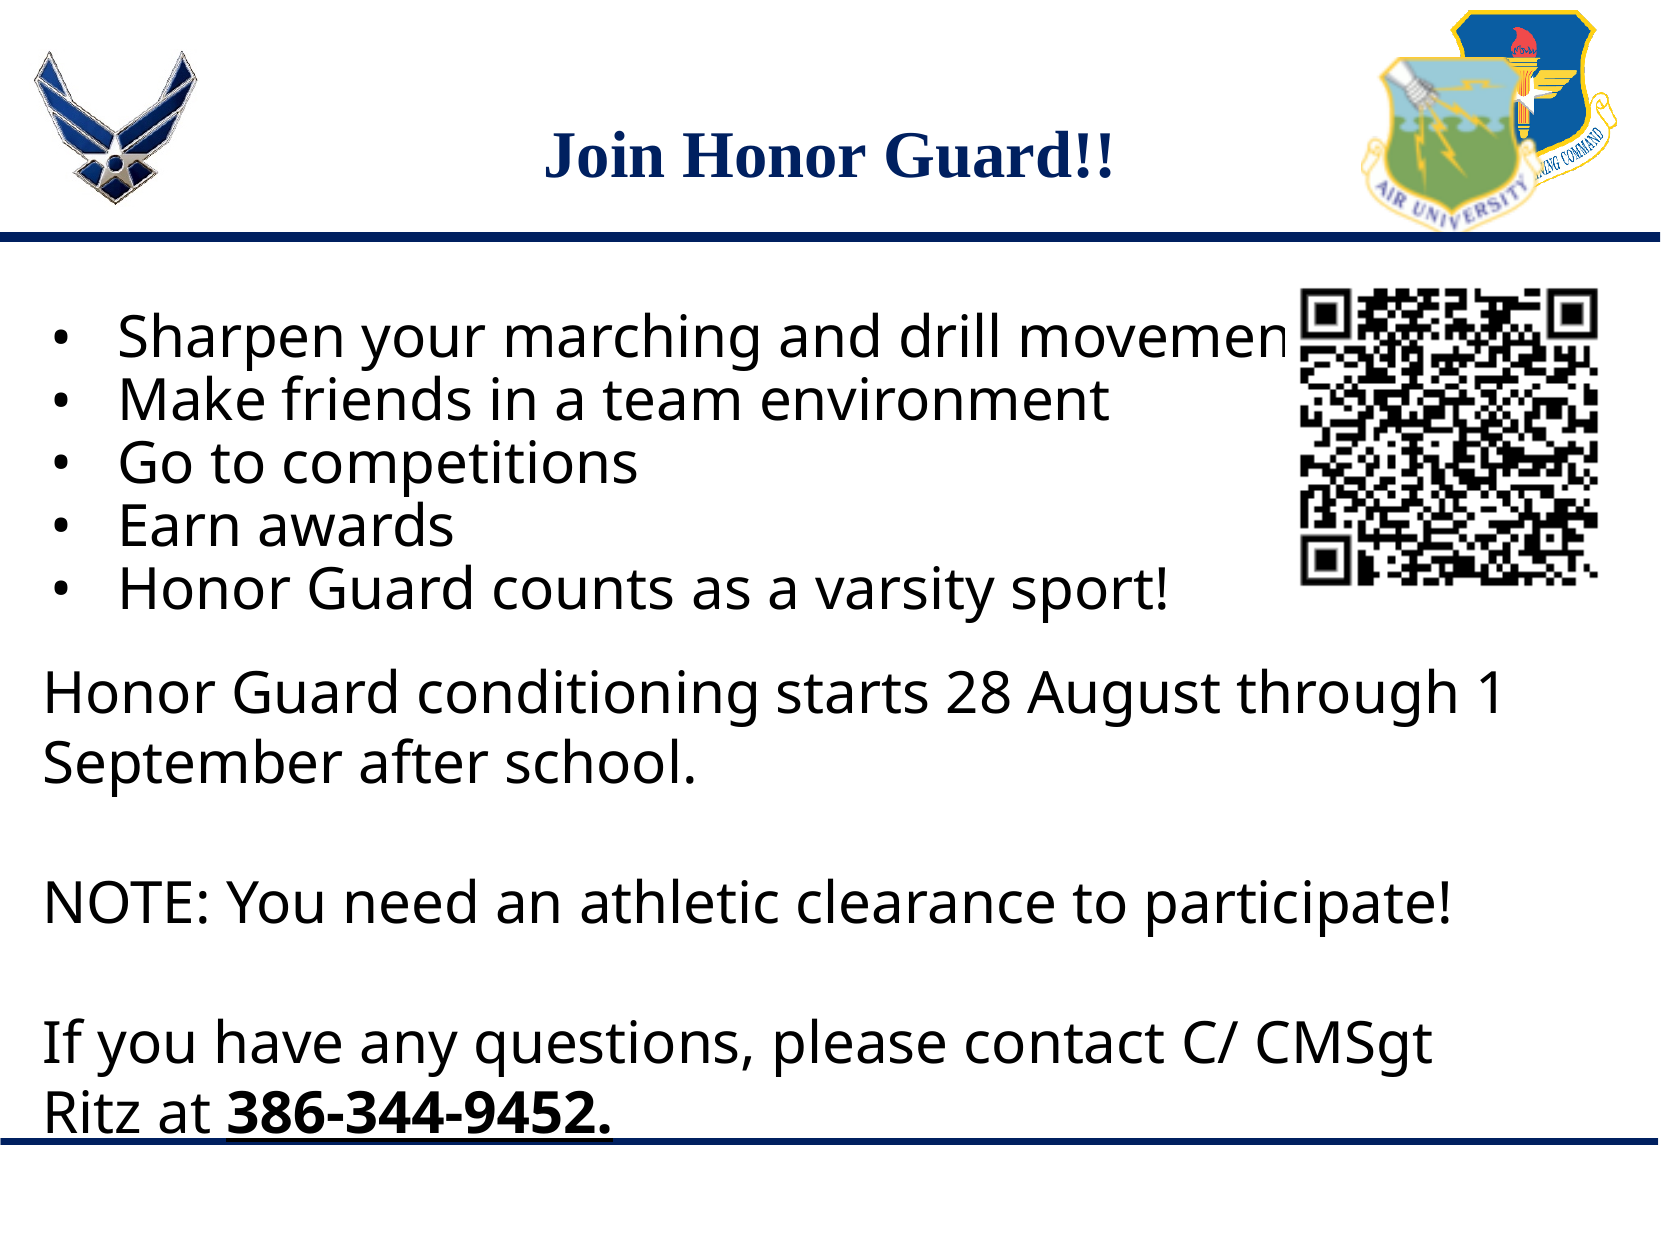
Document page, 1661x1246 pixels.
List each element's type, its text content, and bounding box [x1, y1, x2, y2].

list Sharpen your marching and drill movements Make friends in a team environment Go to competitions Earn awards Honor Guard counts as a varsity sport! [27, 300, 1614, 731]
picture [1429, 10, 1617, 195]
picture [1285, 275, 1614, 604]
picture [0, 1138, 1661, 1145]
text_box Honor Guard conditioning starts 28 August through 1 September after school. NOTE: You need an athletic clearance to participate! If you have any questions, please contact C/ CMSgt Ritz at 386-344-9452. [27, 640, 1547, 1122]
picture [29, 49, 114, 207]
title Join Honor Guard!! [114, 35, 1547, 276]
